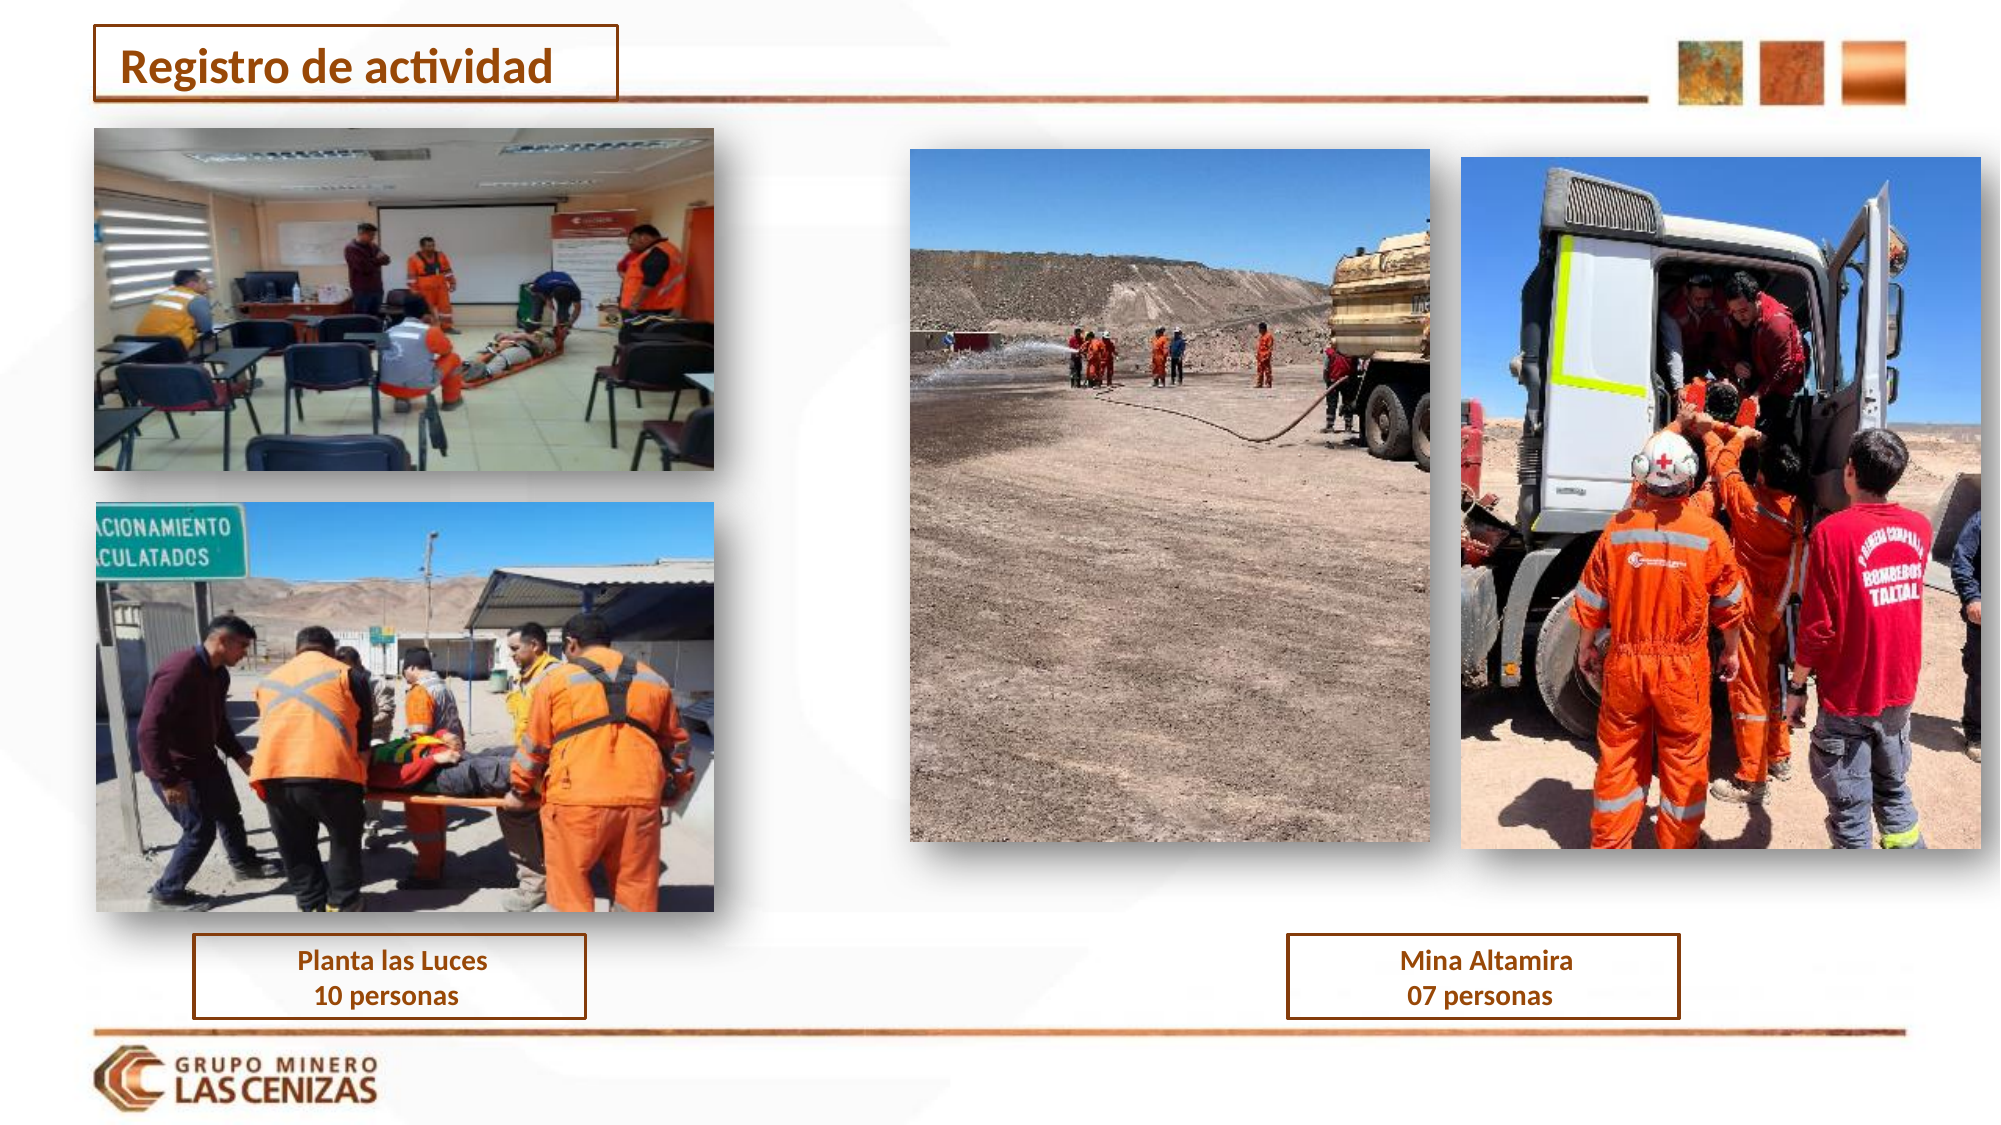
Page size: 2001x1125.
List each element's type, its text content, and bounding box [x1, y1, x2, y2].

text_box Mina Altamira 07 personas [1287, 934, 1680, 1019]
text_box Registro de actividad [94, 25, 618, 101]
picture [0, 0, 2001, 1125]
text_box Planta las Luces 10 personas [194, 934, 586, 1019]
